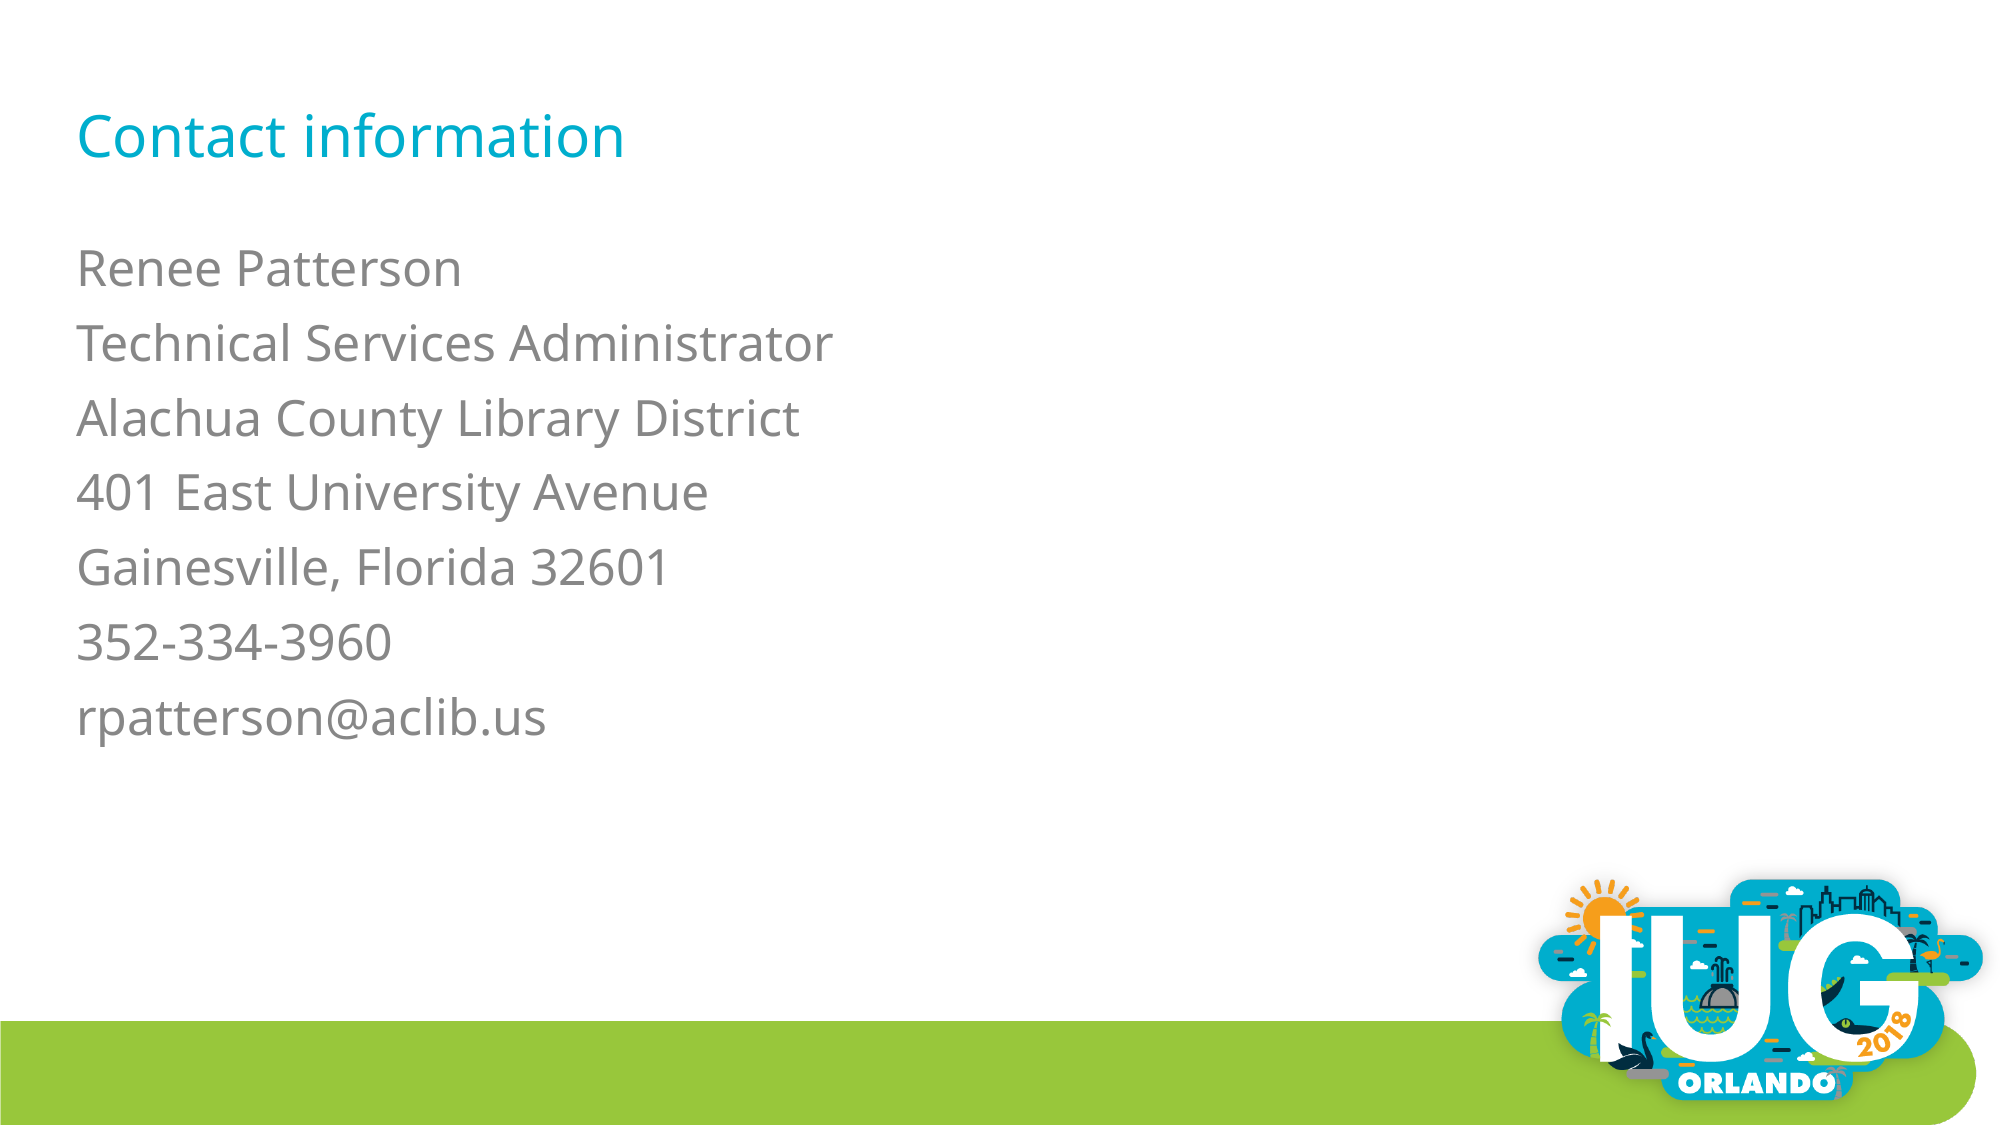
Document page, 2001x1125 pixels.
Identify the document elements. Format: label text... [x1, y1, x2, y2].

list Renee Patterson Technical Services Administrator Alachua County Library District 401 East University Avenue Gainesville, Florida 32601 352-334-3960 rpatterson@aclib.us [60, 235, 1935, 980]
title Contact information [60, 82, 1786, 194]
picture [0, 0, 2001, 1125]
